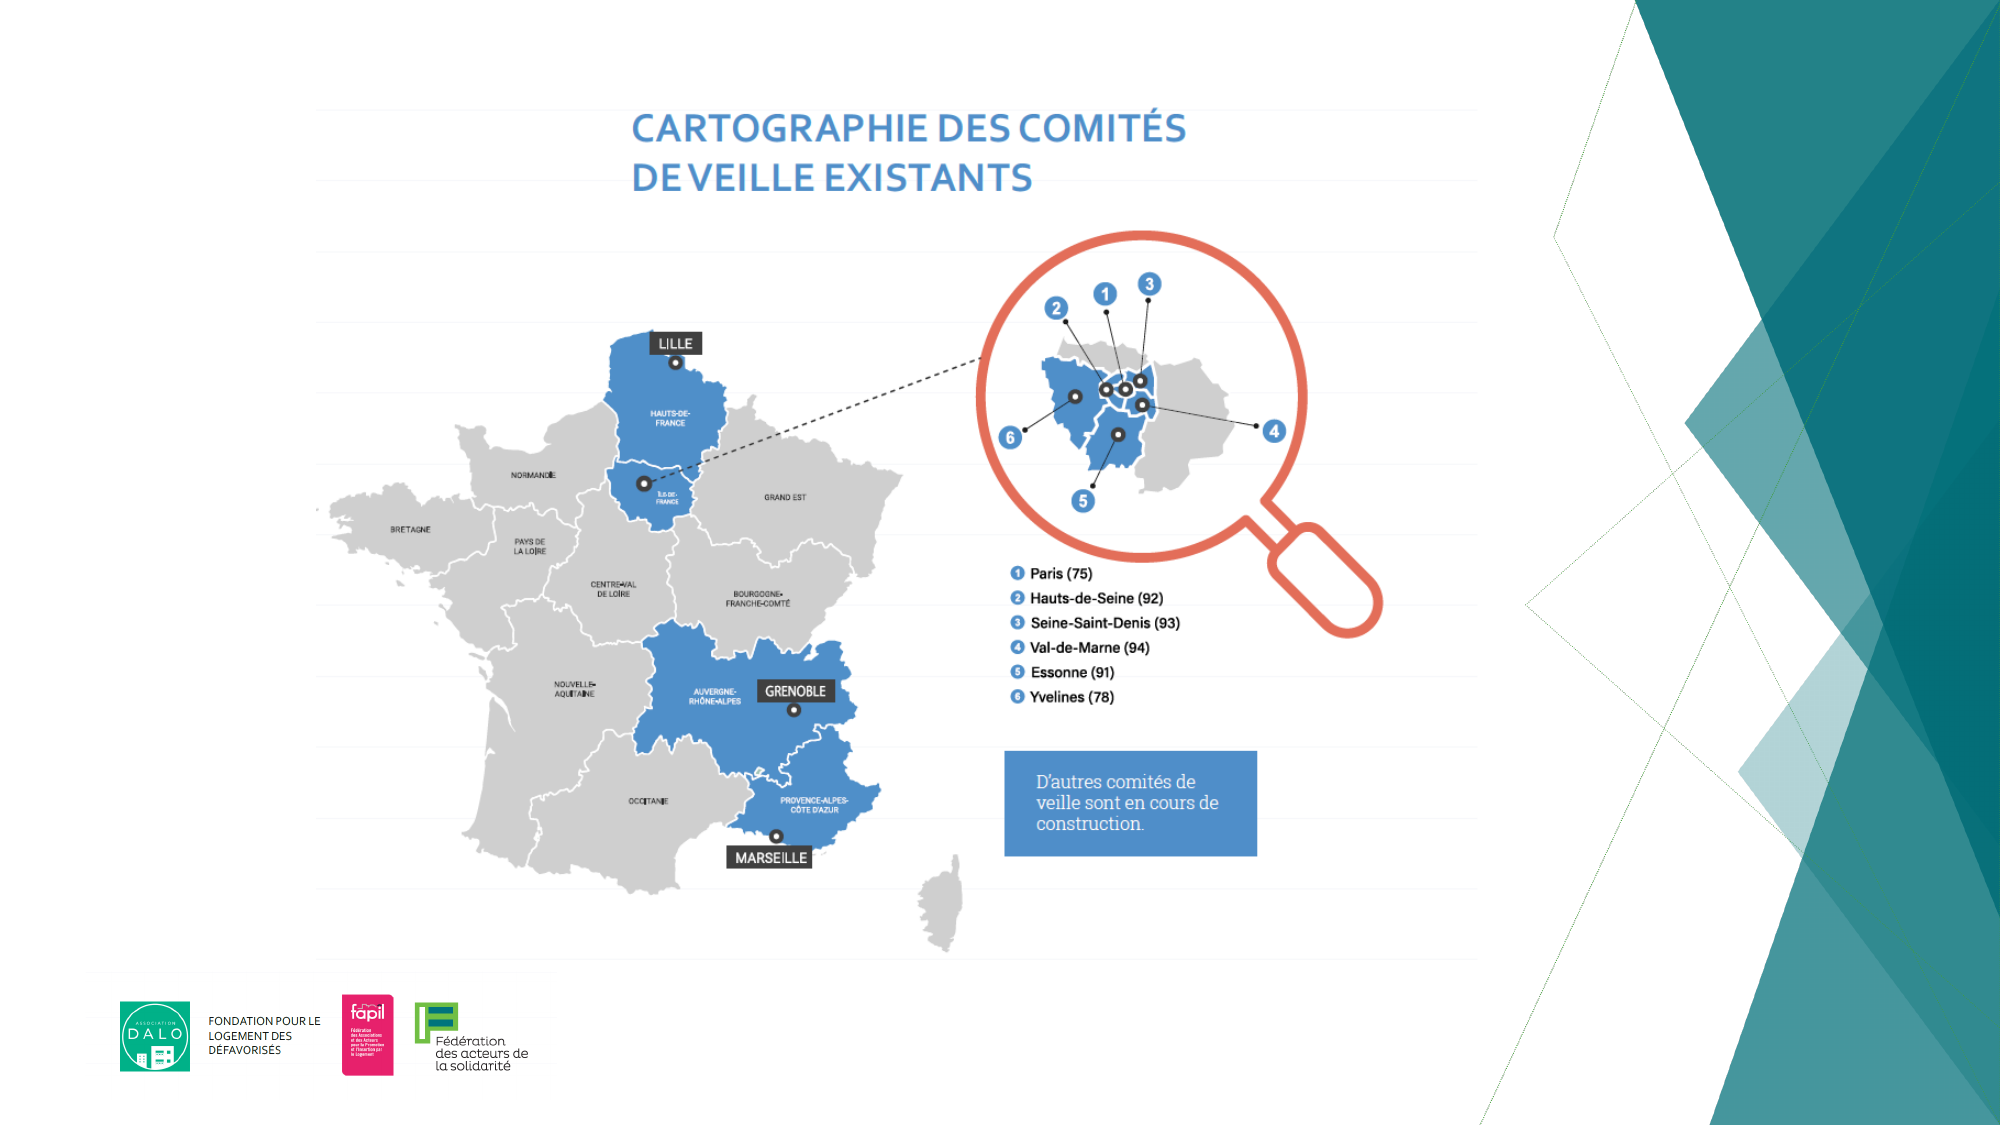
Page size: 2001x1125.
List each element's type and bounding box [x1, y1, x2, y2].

picture [0, 0, 2000, 1125]
list [315, 75, 1478, 972]
